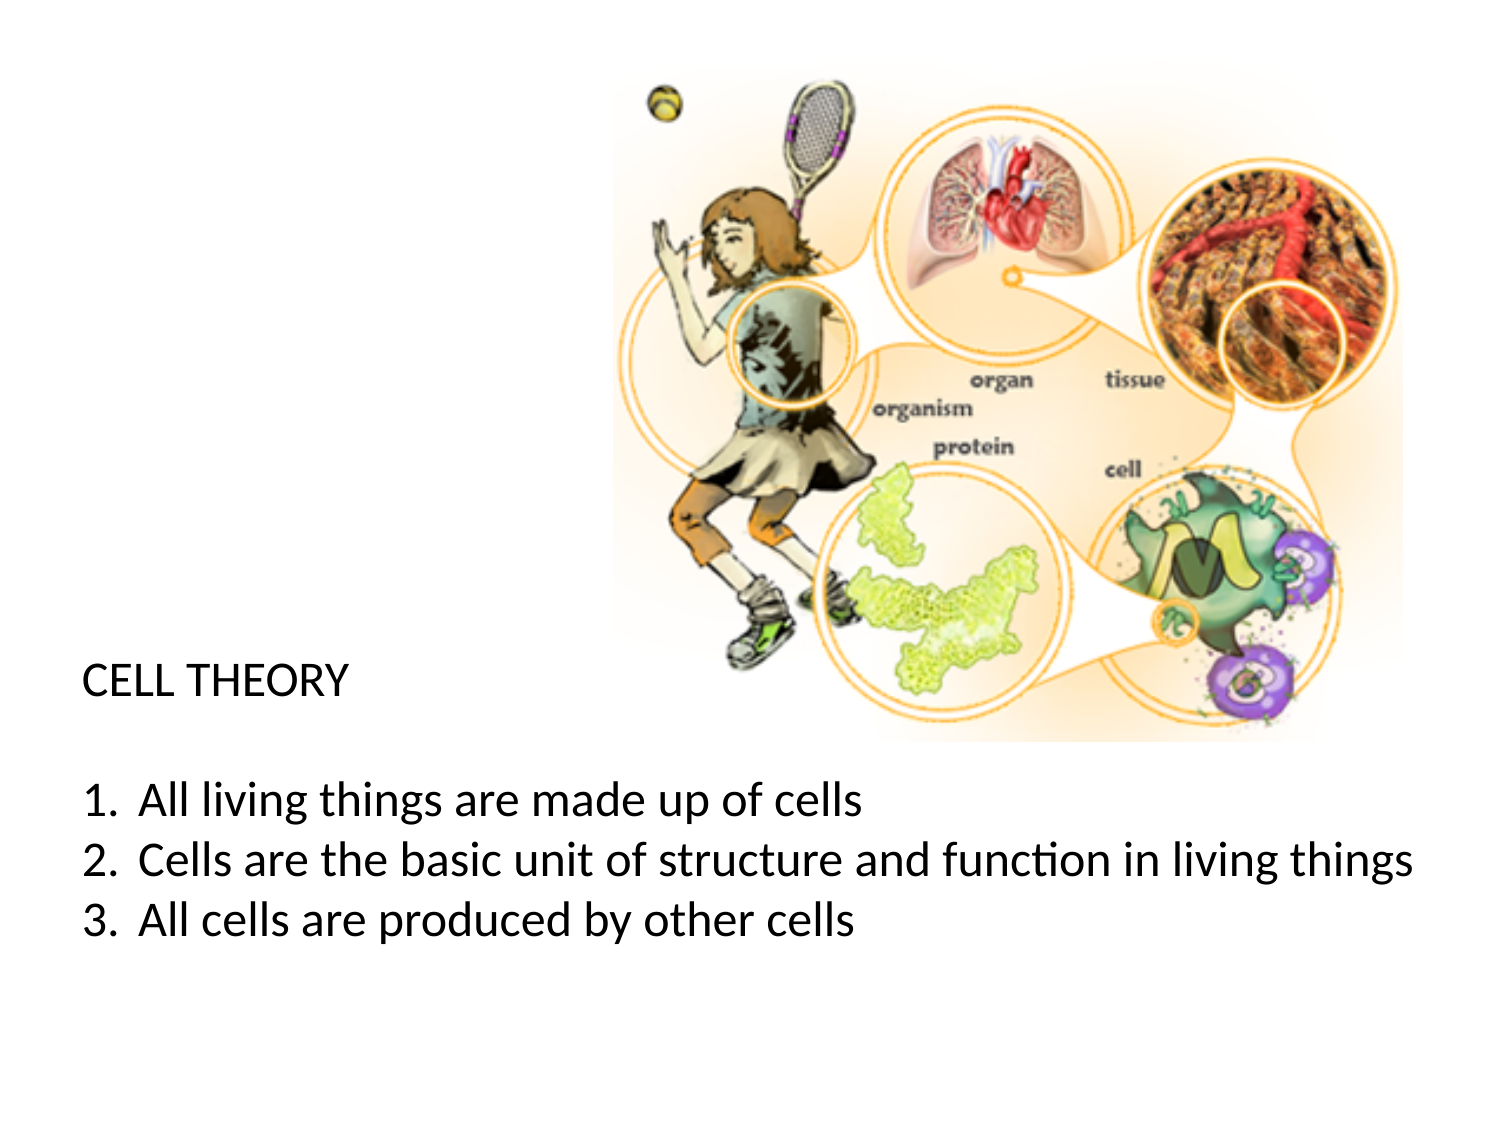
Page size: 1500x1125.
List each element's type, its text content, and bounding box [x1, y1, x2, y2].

text_box CELL THEORY All living things are made up of cells Cells are the basic unit of structure and function in living things All cells are produced by other cells [67, 638, 1430, 1044]
picture [612, 55, 1403, 742]
